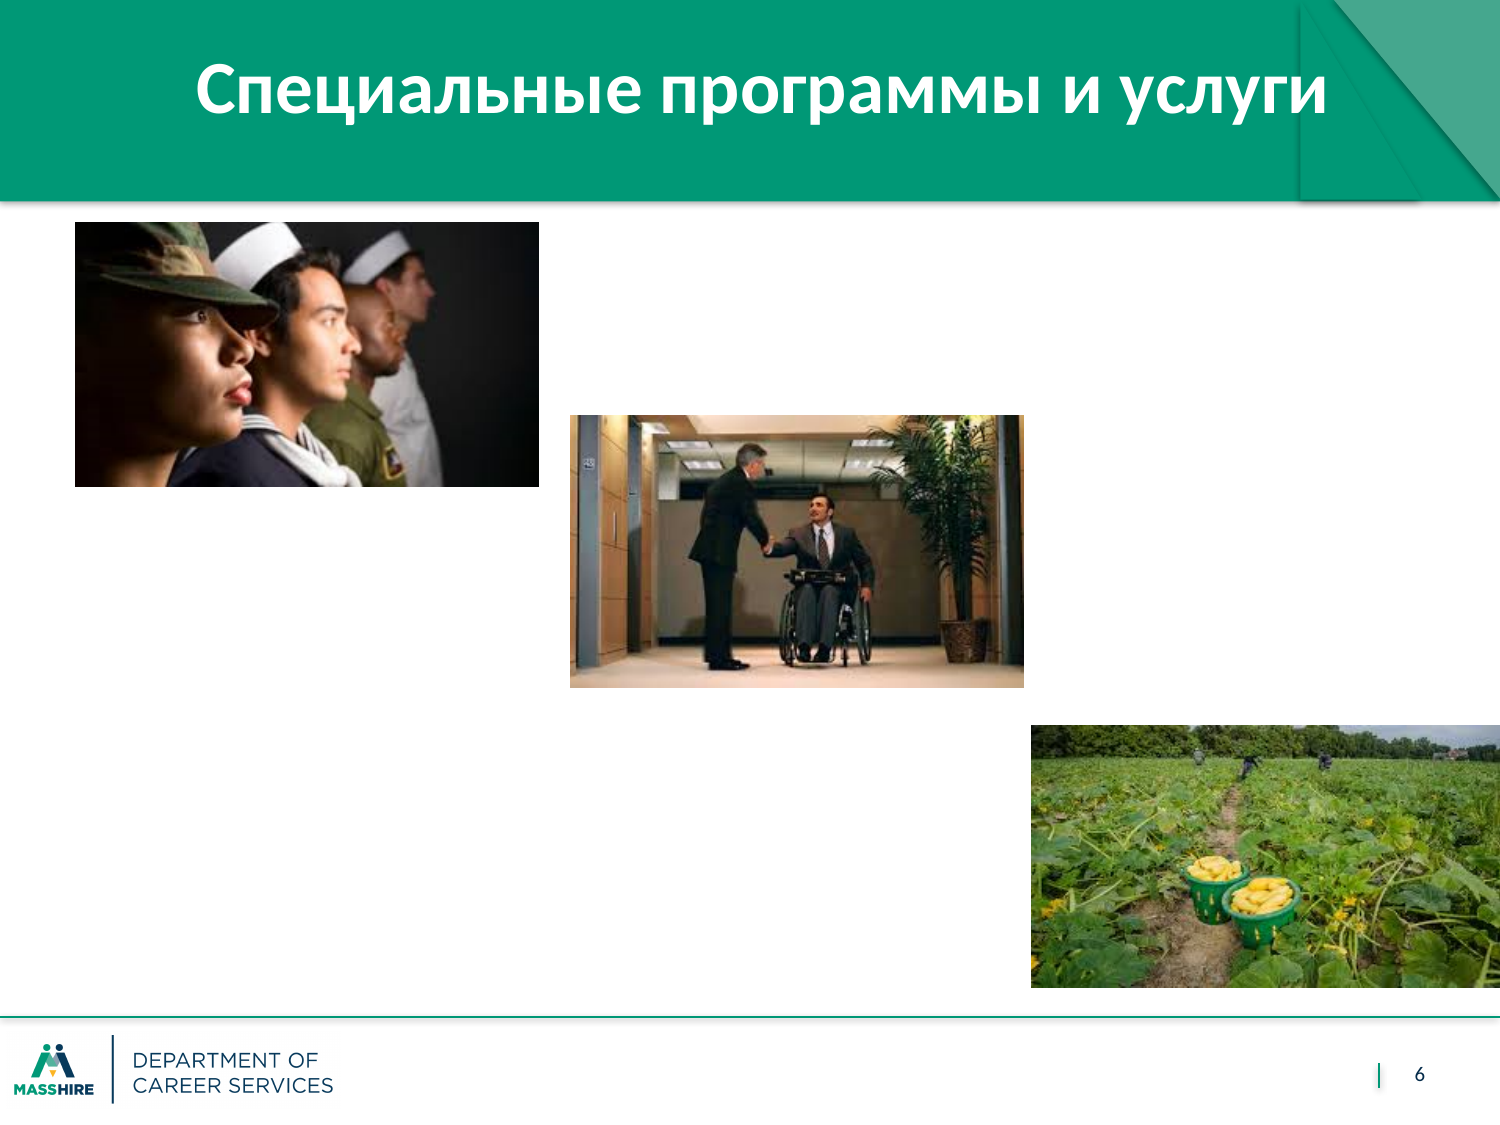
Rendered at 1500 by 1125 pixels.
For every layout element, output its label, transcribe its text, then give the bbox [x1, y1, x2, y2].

title Специальные программы и услуги [181, 11, 1351, 168]
picture [6, 1031, 341, 1109]
picture [1030, 724, 1500, 988]
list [570, 415, 1024, 688]
slide_number 6 [1376, 1042, 1425, 1103]
picture [74, 222, 540, 488]
